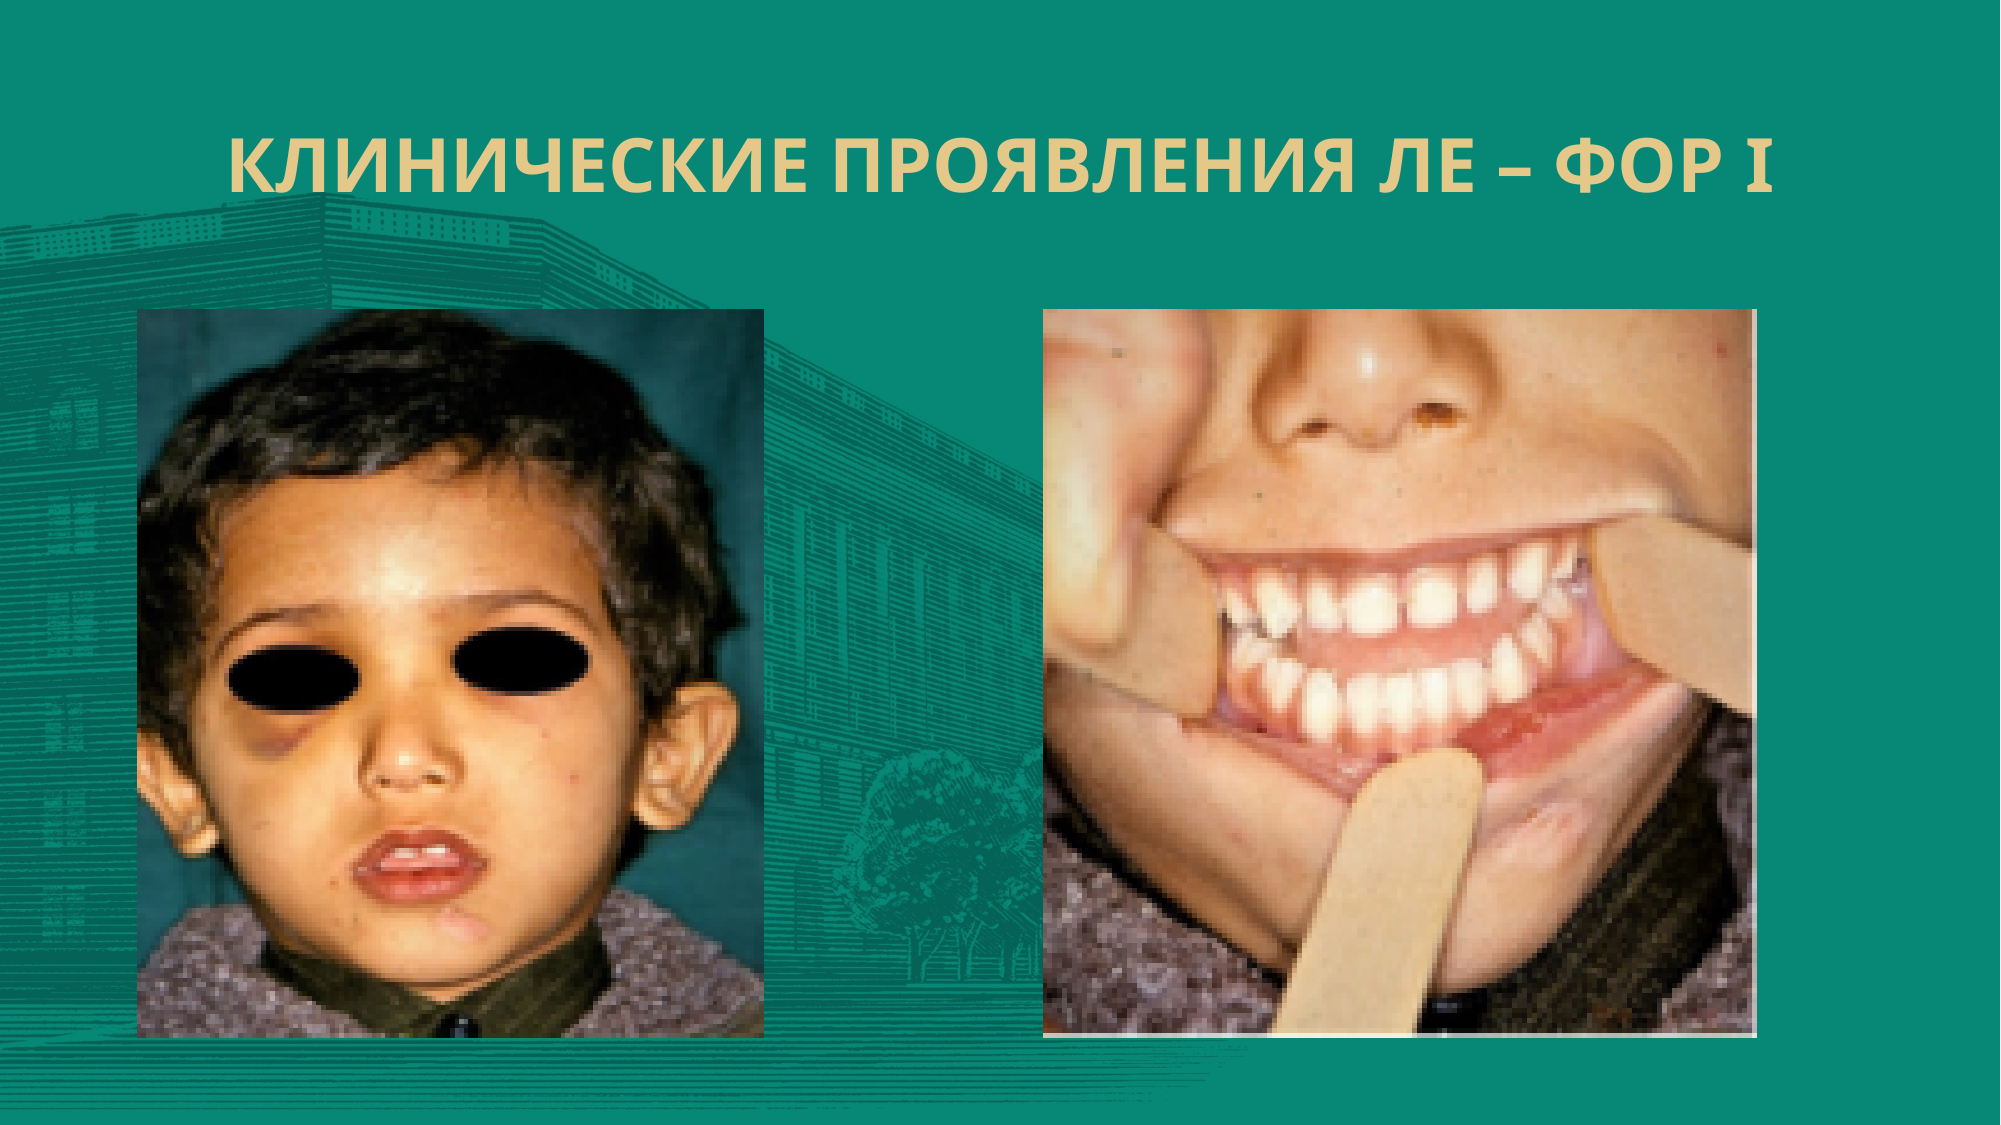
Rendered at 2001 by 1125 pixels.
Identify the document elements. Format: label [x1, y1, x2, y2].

picture [0, 0, 2000, 1125]
list [1043, 309, 1757, 1038]
